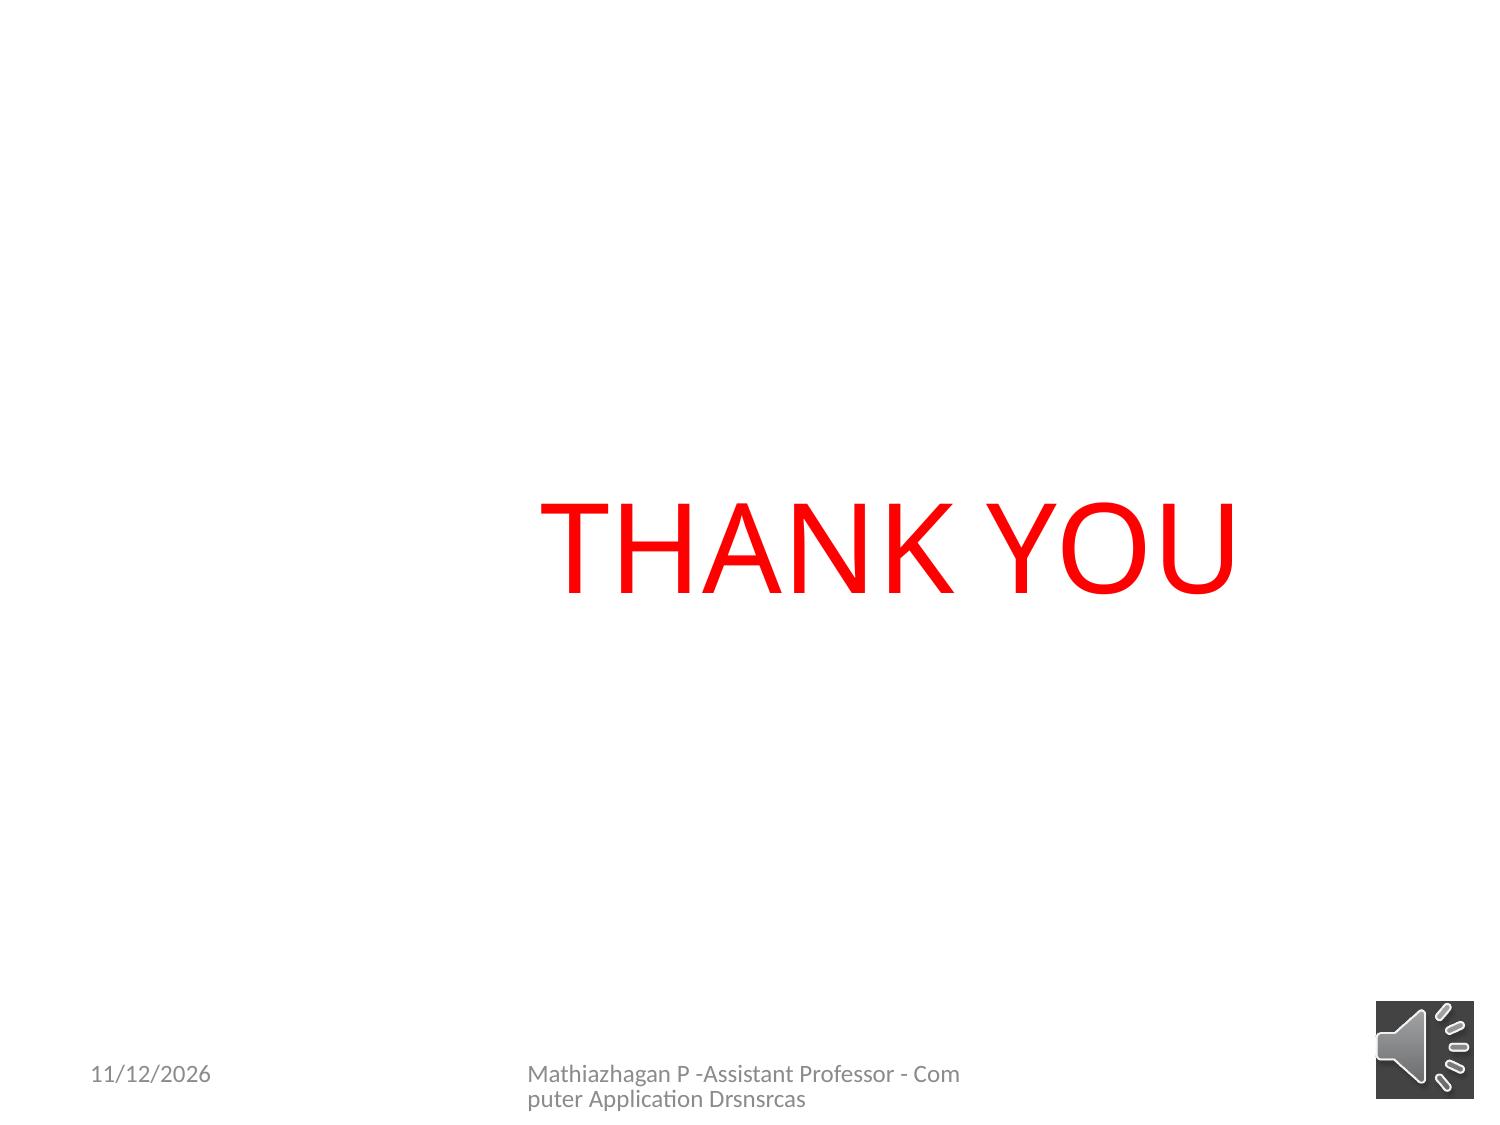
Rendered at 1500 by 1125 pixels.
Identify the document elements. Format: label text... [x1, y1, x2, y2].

picture [1374, 999, 1476, 1101]
footer Mathiazhagan P -Assistant Professor - Computer Application Drsnsrcas [512, 1042, 988, 1103]
slide_number 01-Oct-23 [75, 1042, 425, 1103]
list THANK YOU [75, 262, 1425, 1005]
